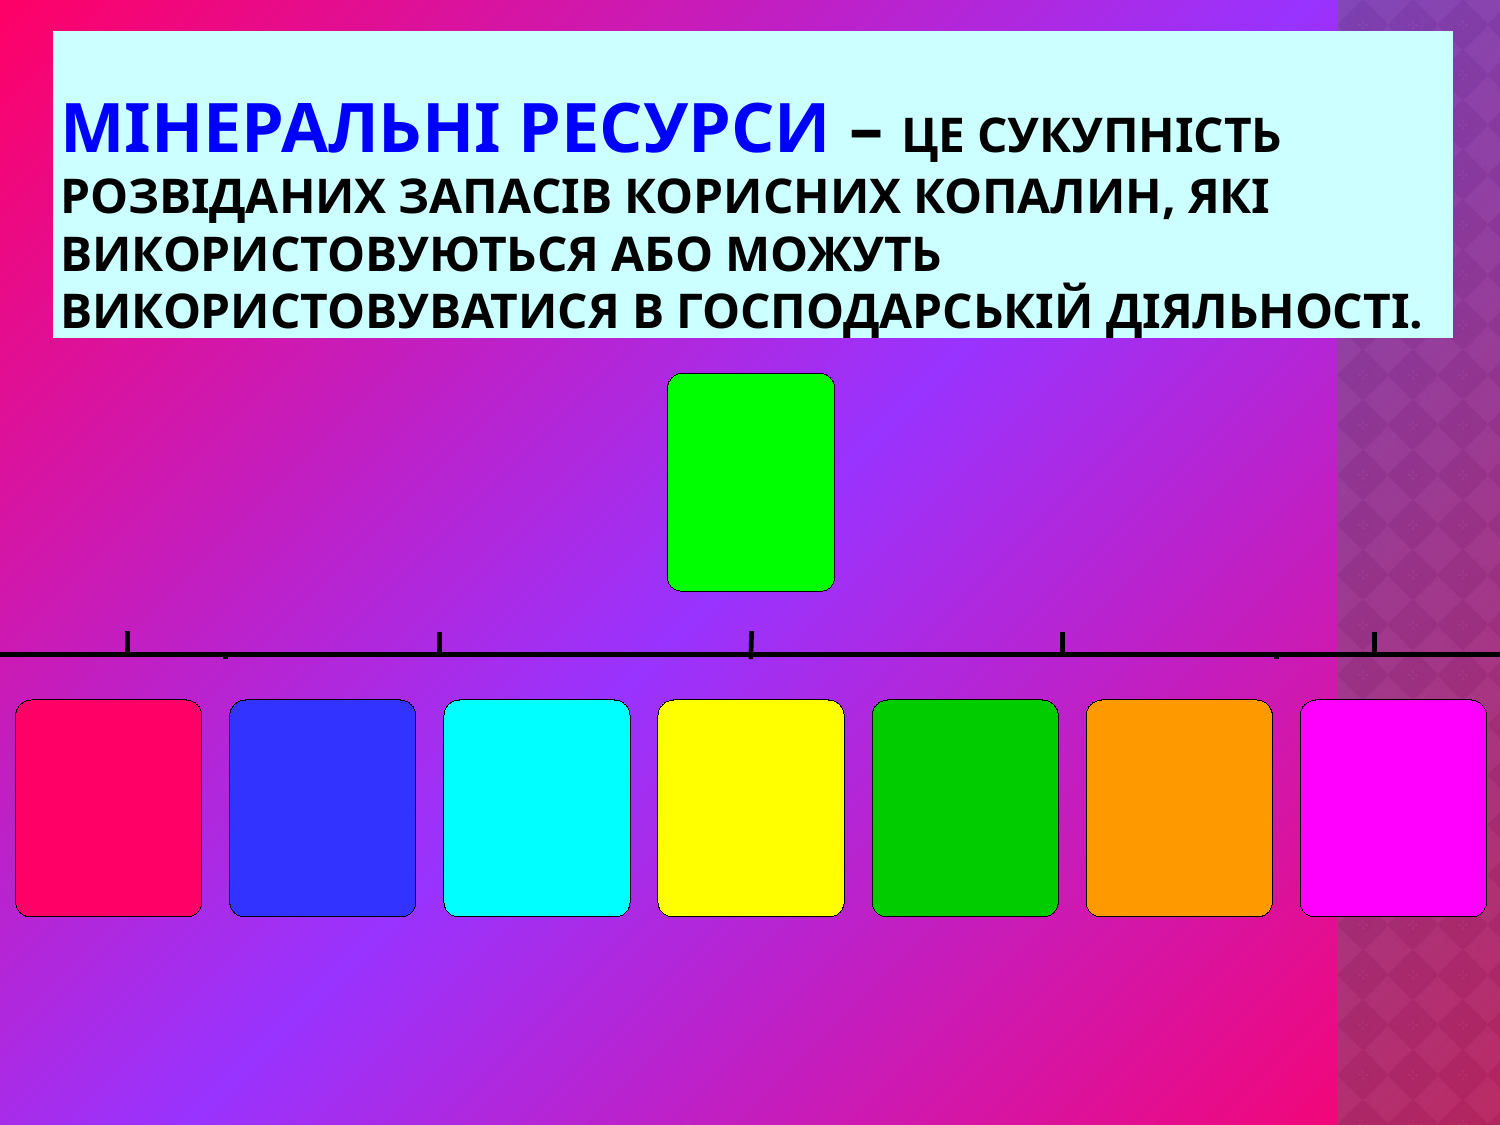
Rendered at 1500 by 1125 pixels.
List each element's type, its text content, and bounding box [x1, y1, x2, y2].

title Мінеральні ресурси – це сукупність розвіданих запасів корисних копалин, які використовуються або можуть використовуватися в господарській діяльності. [53, 31, 1453, 338]
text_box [15, 657, 1487, 918]
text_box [15, 373, 1487, 652]
